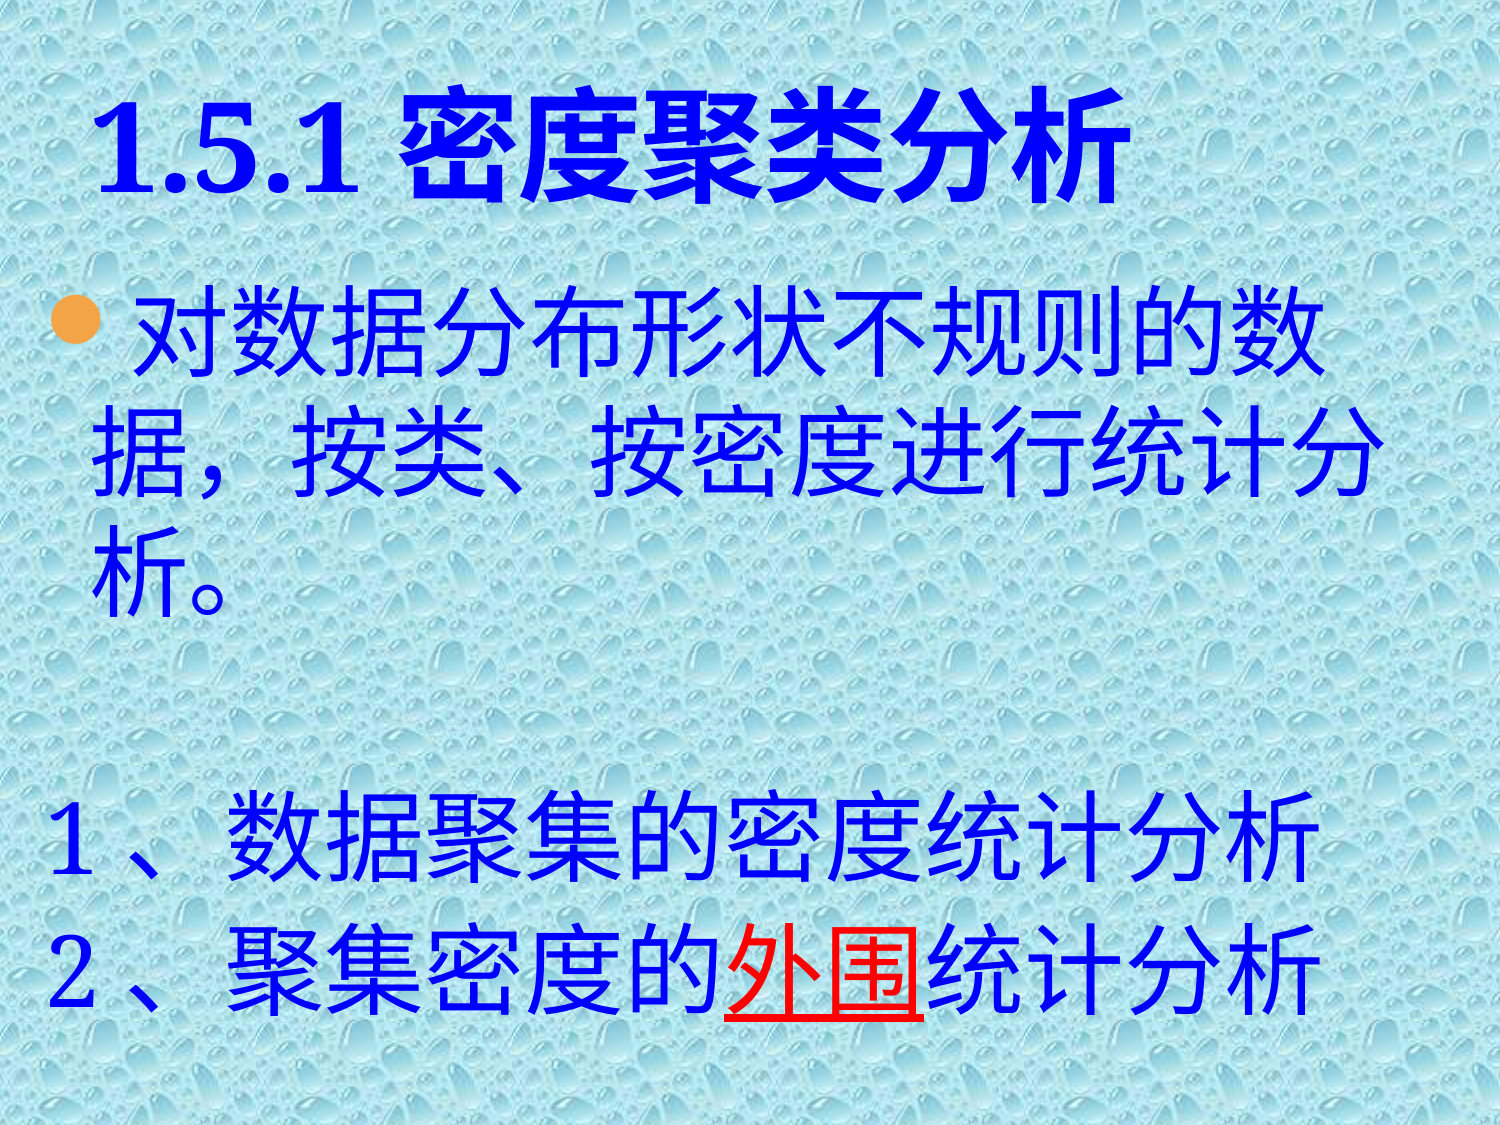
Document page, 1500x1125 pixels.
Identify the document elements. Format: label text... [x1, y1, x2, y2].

title 1.5.1密度聚类分析 [74, 24, 1425, 225]
picture [0, 0, 1500, 1125]
list 对数据分布形状不规则的数据，按类、按密度进行统计分析。 1、数据聚集的密度统计分析 2、聚集密度的外围统计分析 [29, 262, 1425, 1047]
